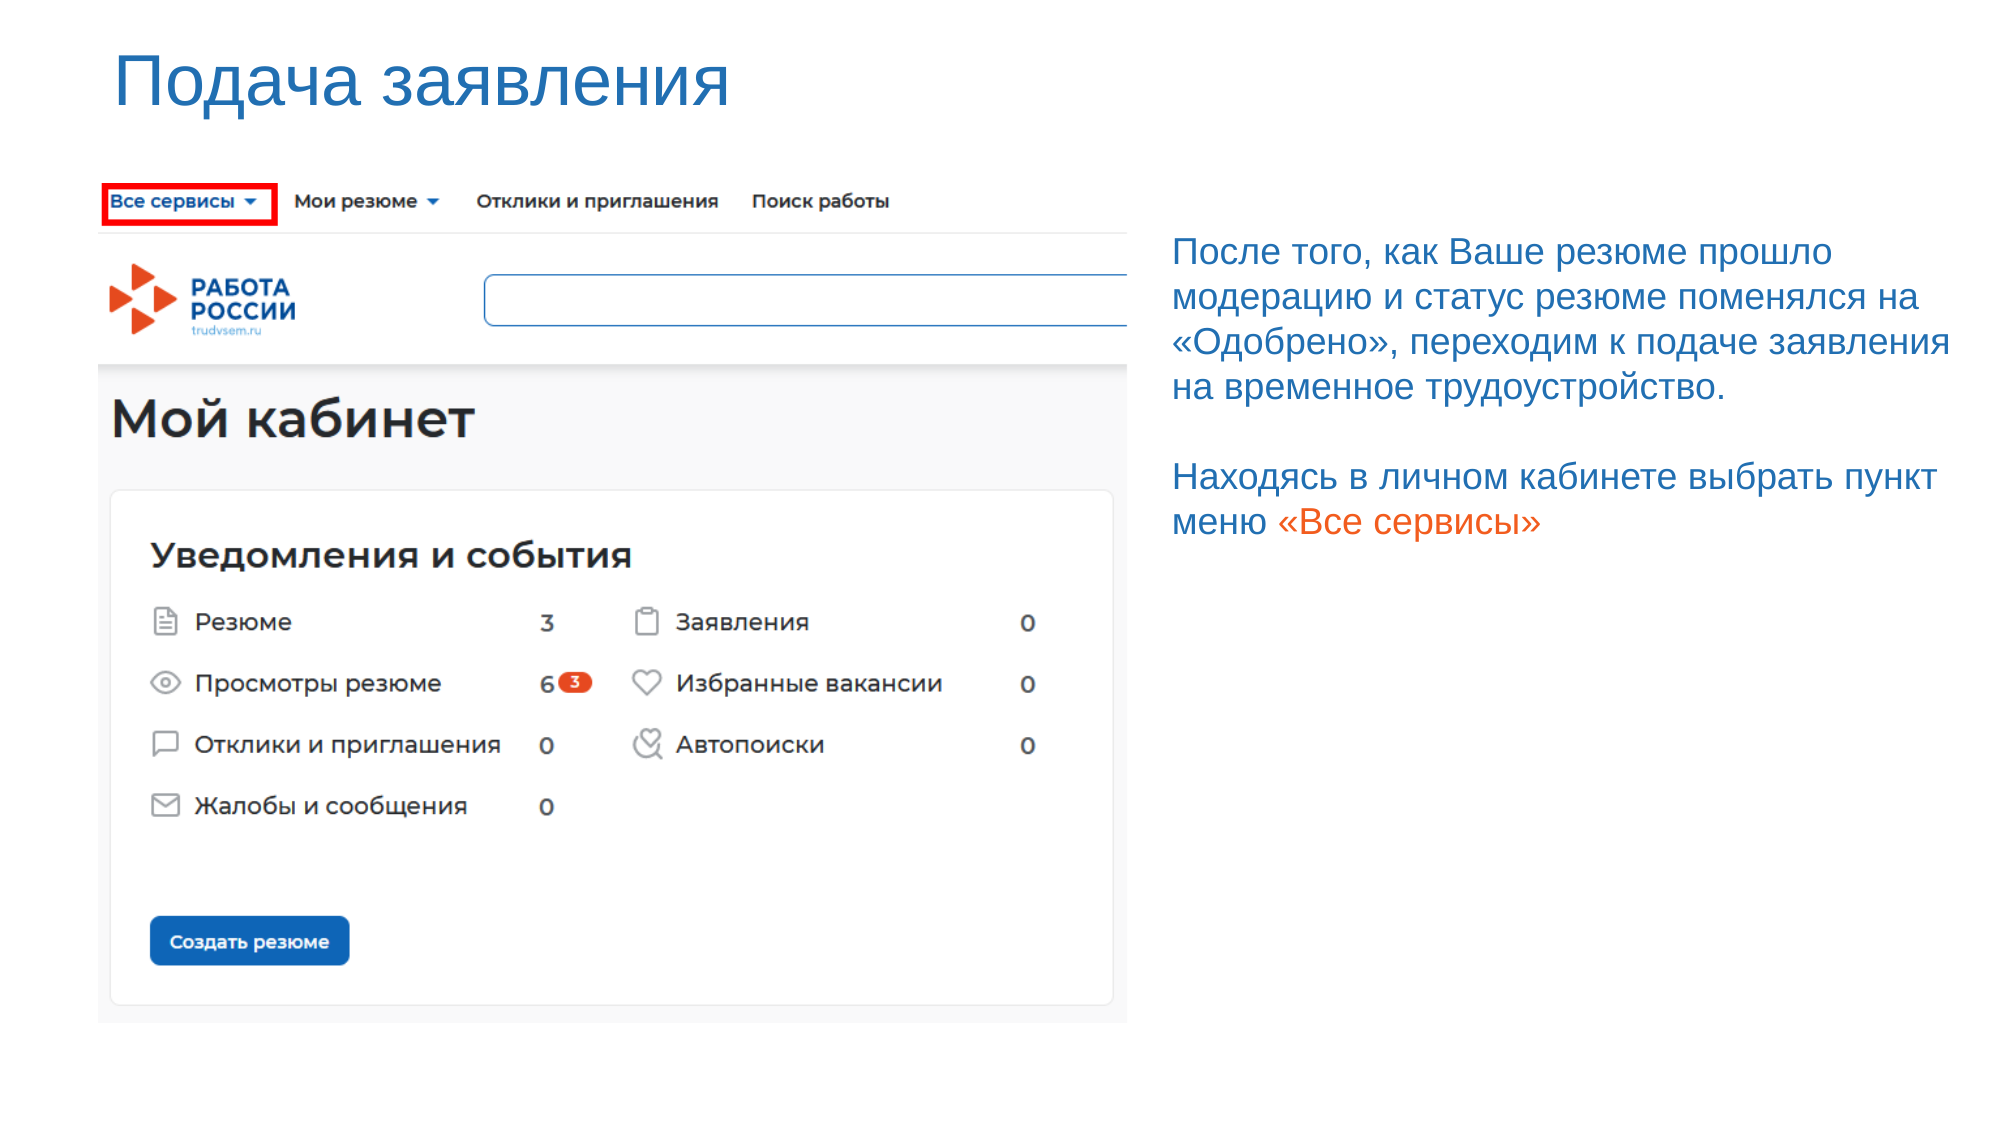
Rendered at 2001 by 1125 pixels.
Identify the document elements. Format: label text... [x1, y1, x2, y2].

title Подача заявления [98, 35, 1897, 129]
picture [98, 183, 1131, 1023]
text_box После того, как Ваше резюме прошло модерацию и статус резюме поменялся на «Одобрено», переходим к подаче заявления на временное трудоустройство. Находясь в личном кабинете выбрать пункт меню «Все сервисы» [1157, 219, 1969, 550]
